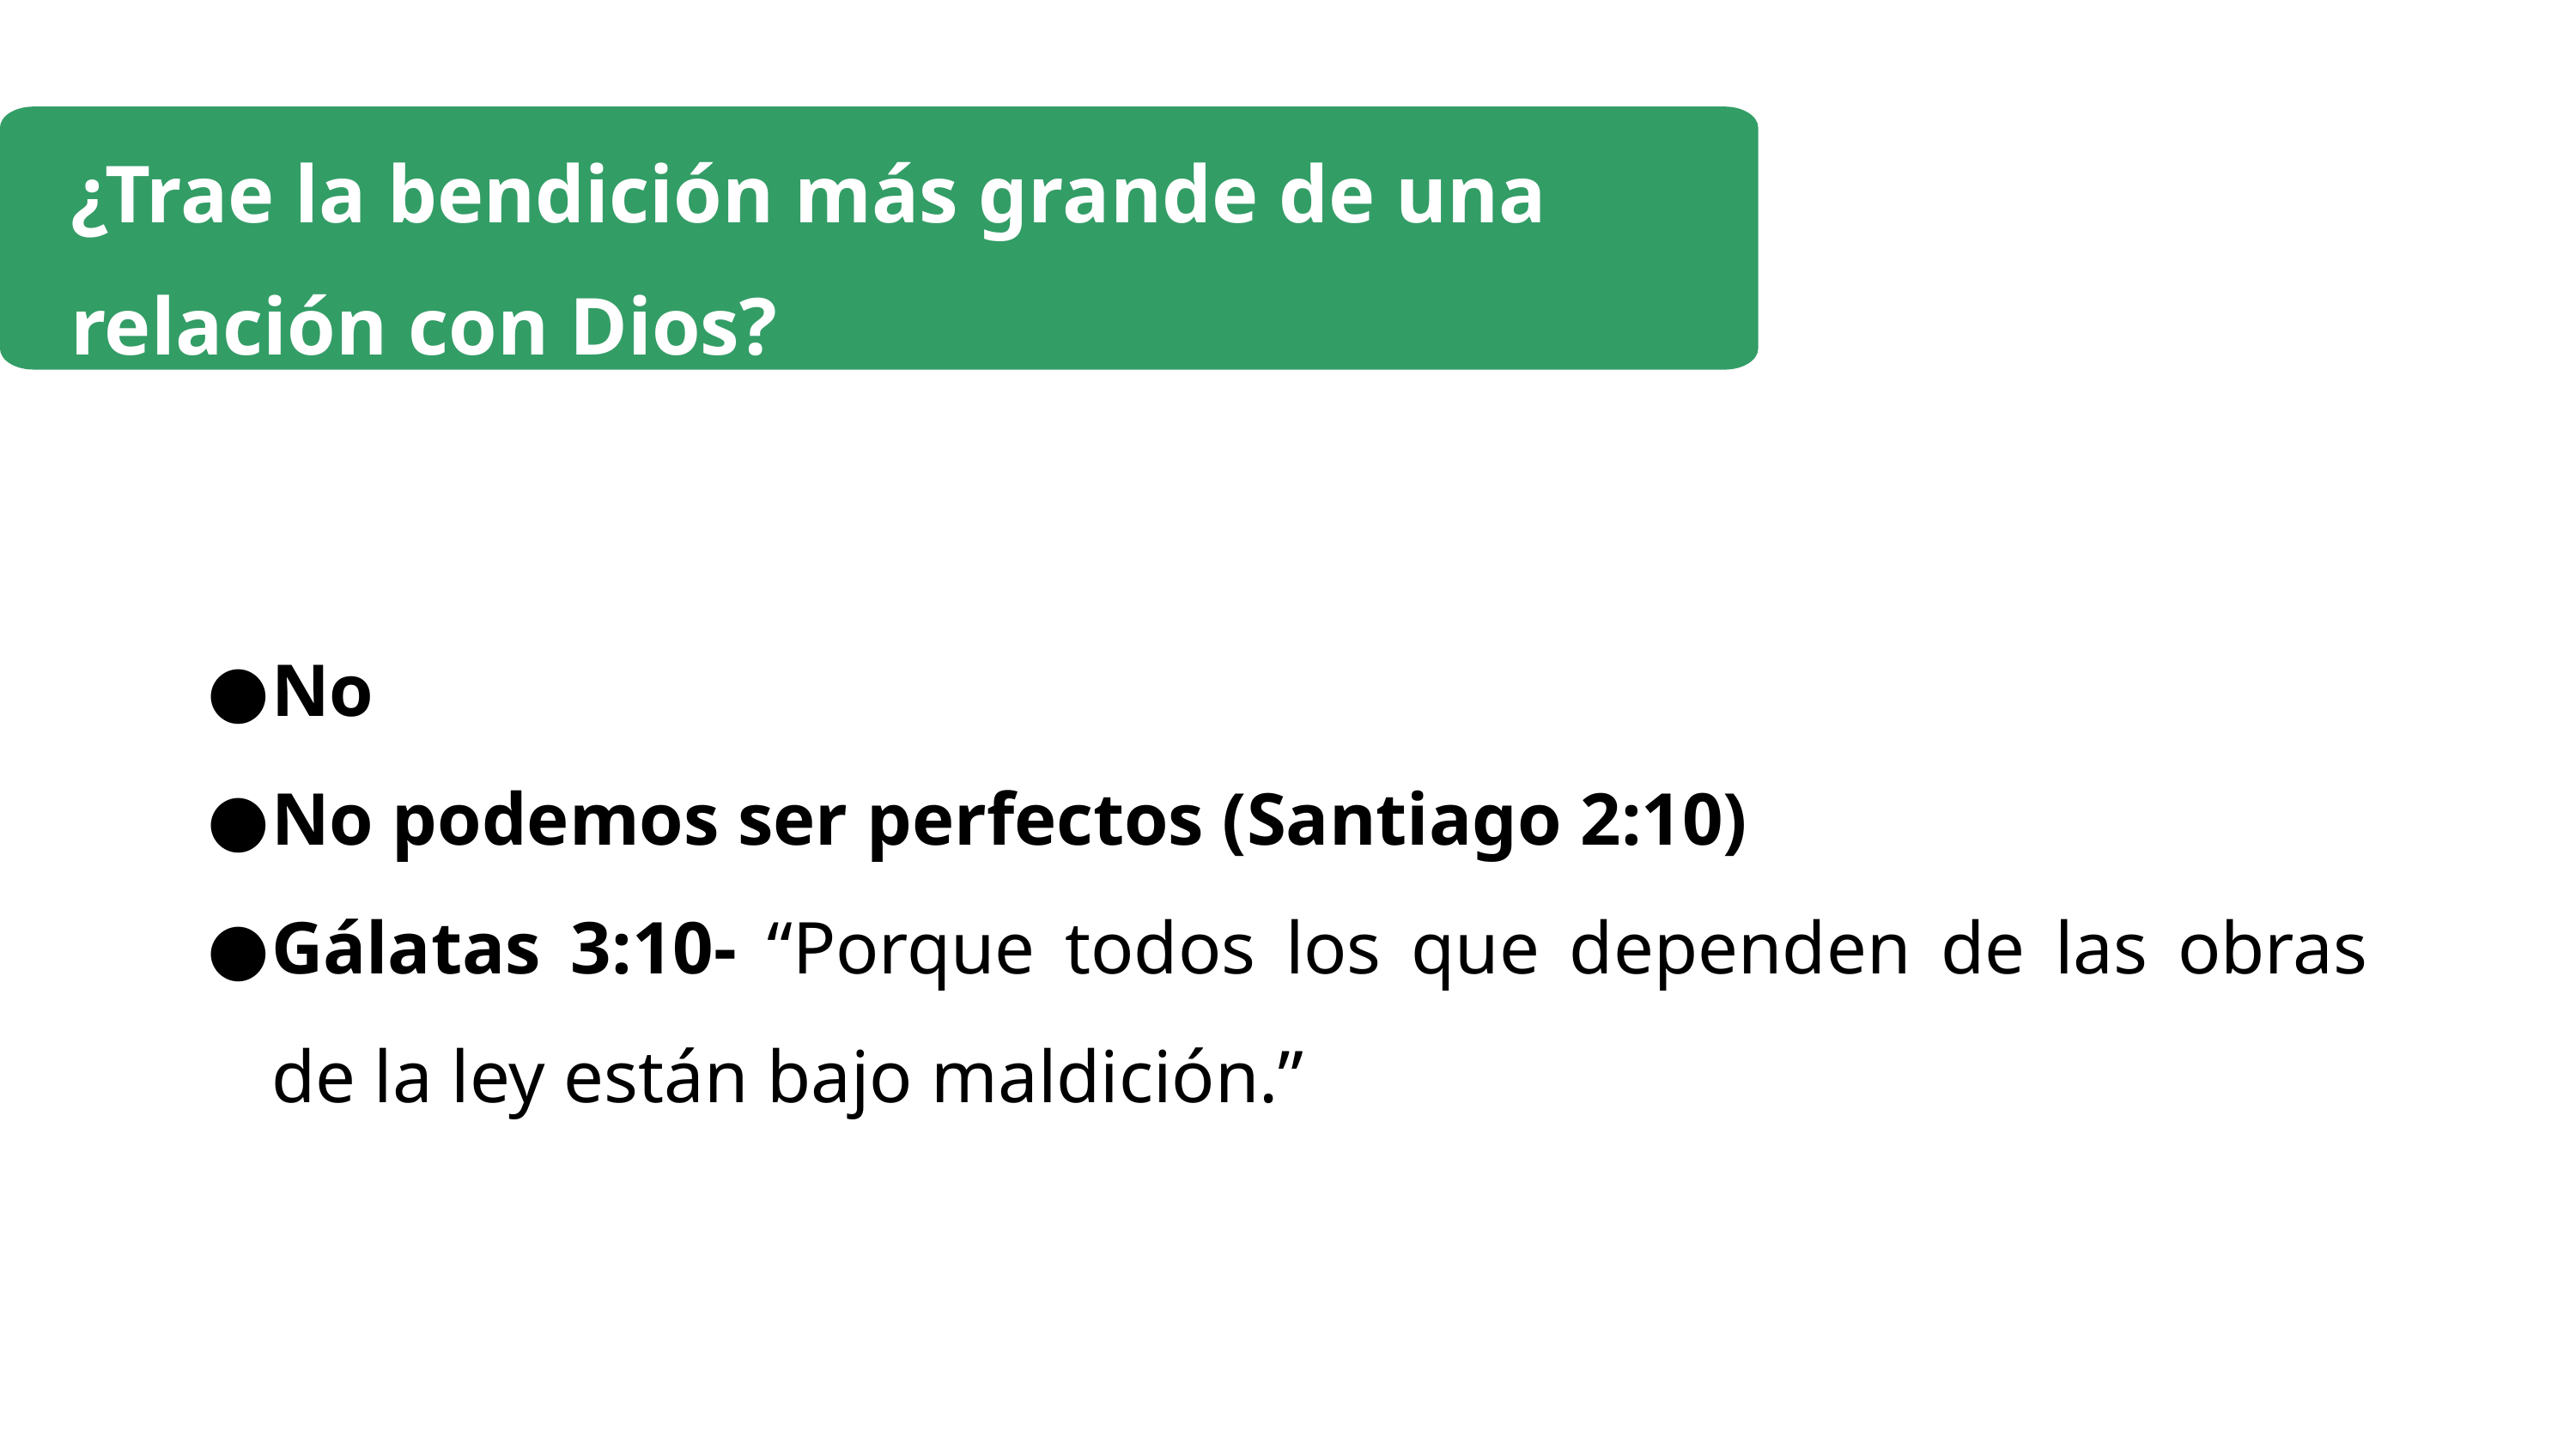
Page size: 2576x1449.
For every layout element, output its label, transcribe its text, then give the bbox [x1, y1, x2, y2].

text_box No No podemos ser perfectos (Santiago 2:10) Gálatas 3:10- “Porque todos los que dependen de las obras de la ley están bajo maldición.” [206, 602, 2370, 1215]
text_box ¿Trae la bendición más grande de una relación con Dios? [50, 106, 2016, 372]
text_box [0, 106, 50, 370]
